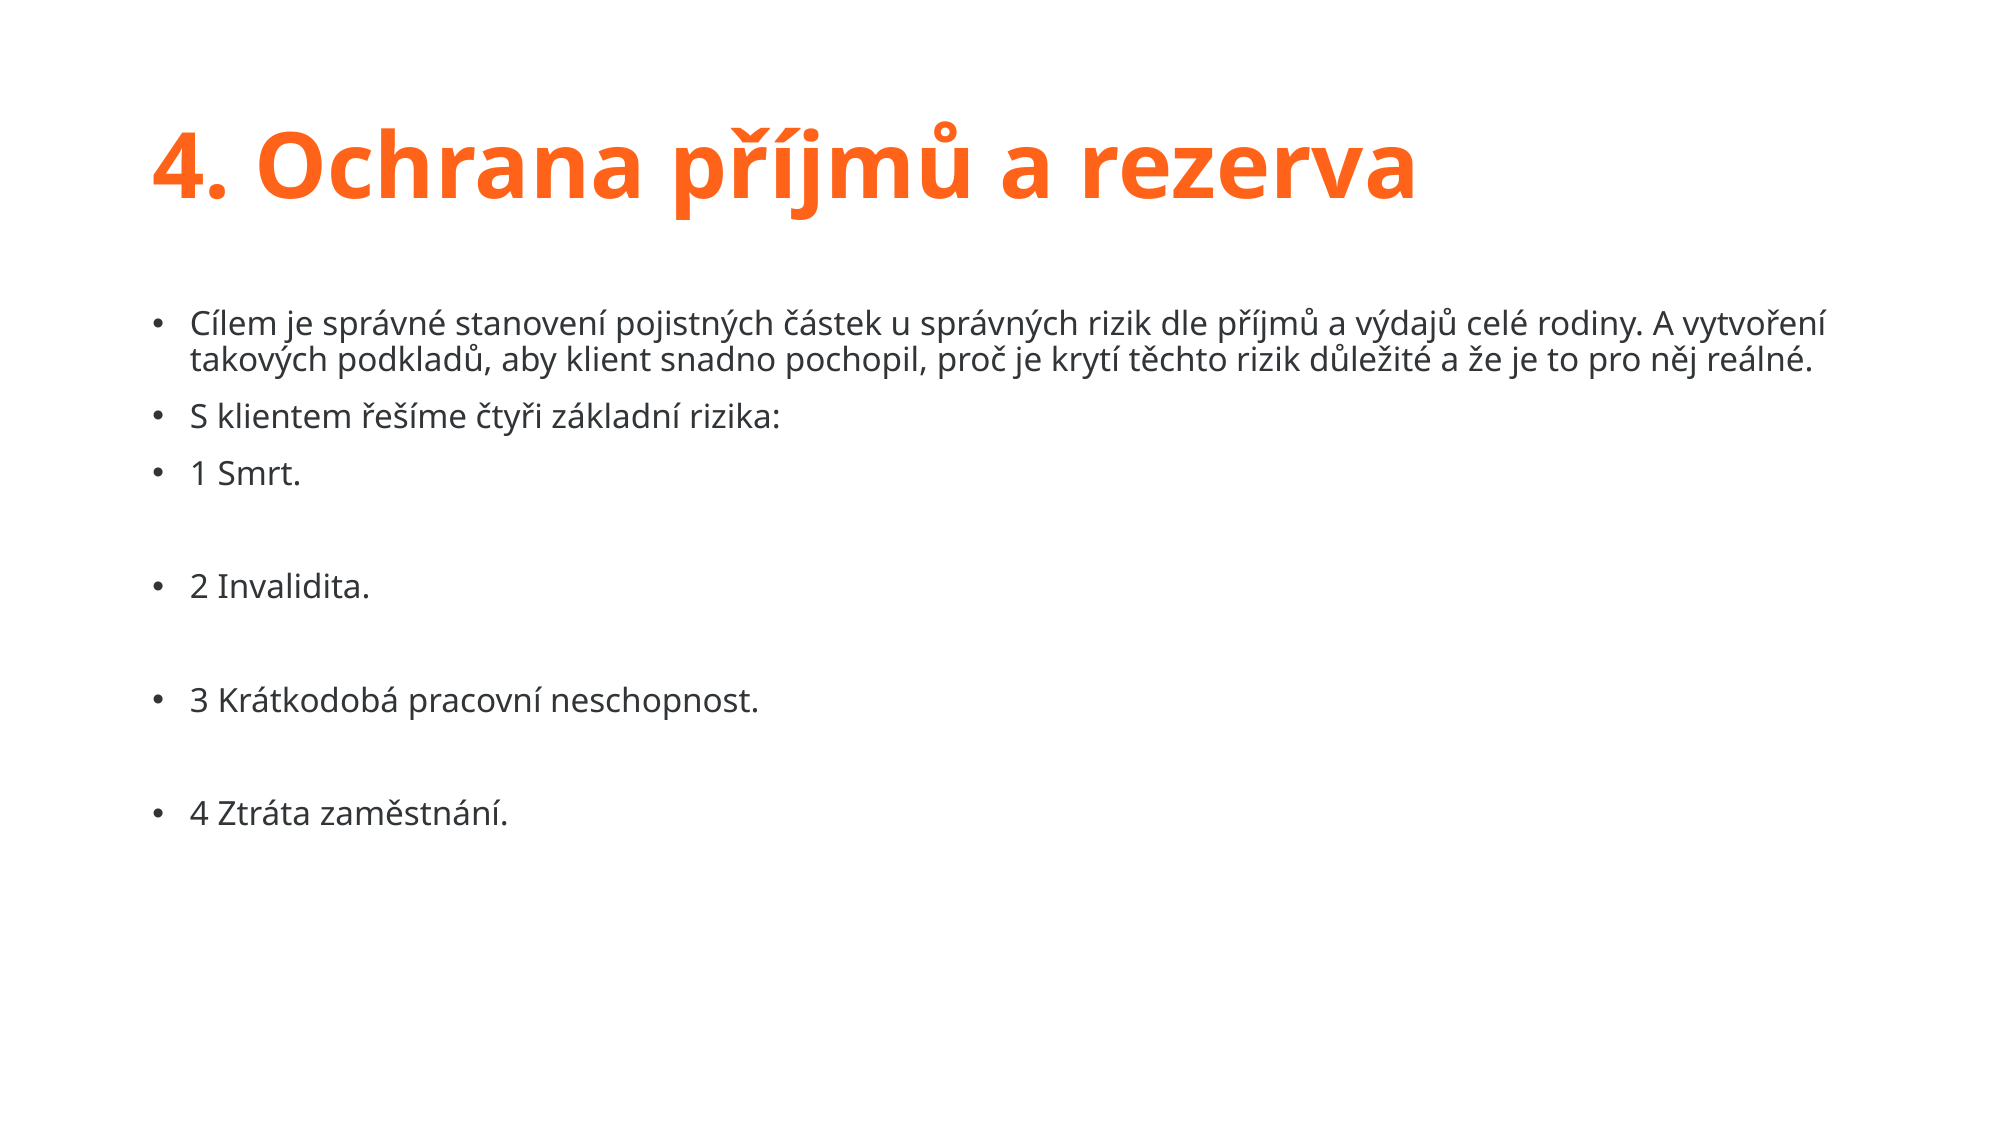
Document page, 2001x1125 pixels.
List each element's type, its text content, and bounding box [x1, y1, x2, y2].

title 4. Ochrana příjmů a rezerva [137, 59, 1863, 278]
list Cílem je správné stanovení pojistných částek u správných rizik dle příjmů a výdajů celé rodiny. A vytvoření takových podkladů, aby klient snadno pochopil, proč je krytí těchto rizik důležité a že je to pro něj reálné. S klientem řešíme čtyři základní rizika: 1 Smrt. 2 2 Invalidita. 3 3 Krátkodobá pracovní neschopnost. 4 4 Ztráta zaměstnání. [137, 299, 1863, 1014]
